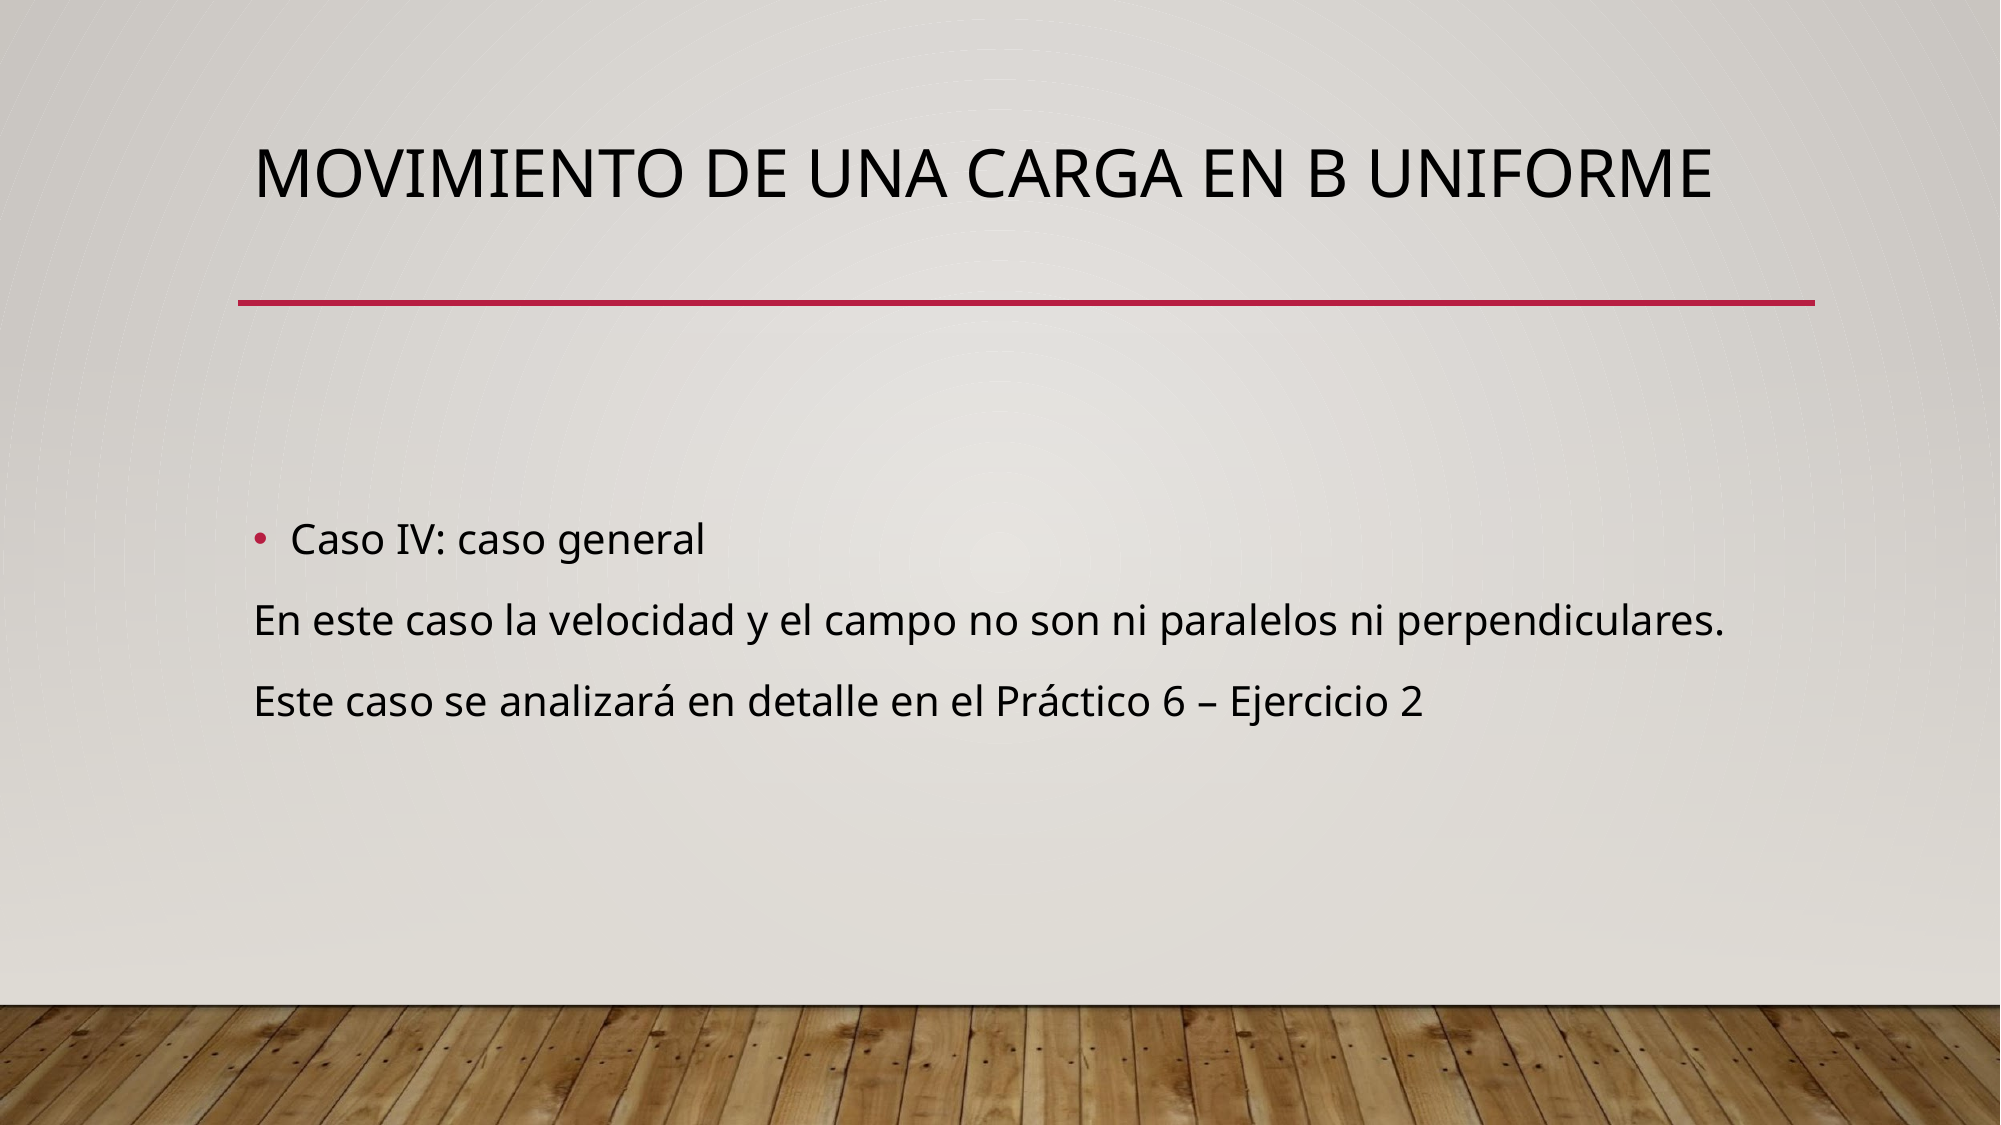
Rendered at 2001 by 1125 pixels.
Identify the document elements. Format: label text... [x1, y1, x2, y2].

list Caso IV: caso general En este caso la velocidad y el campo no son ni paralelos ni perpendiculares. Este caso se analizará en detalle en el Práctico 6 – Ejercicio 2 [238, 330, 1814, 897]
picture [0, 1005, 2000, 1125]
title MOVIMIENTO DE UNA CARGA EN B UNIFORME [238, 131, 1814, 305]
